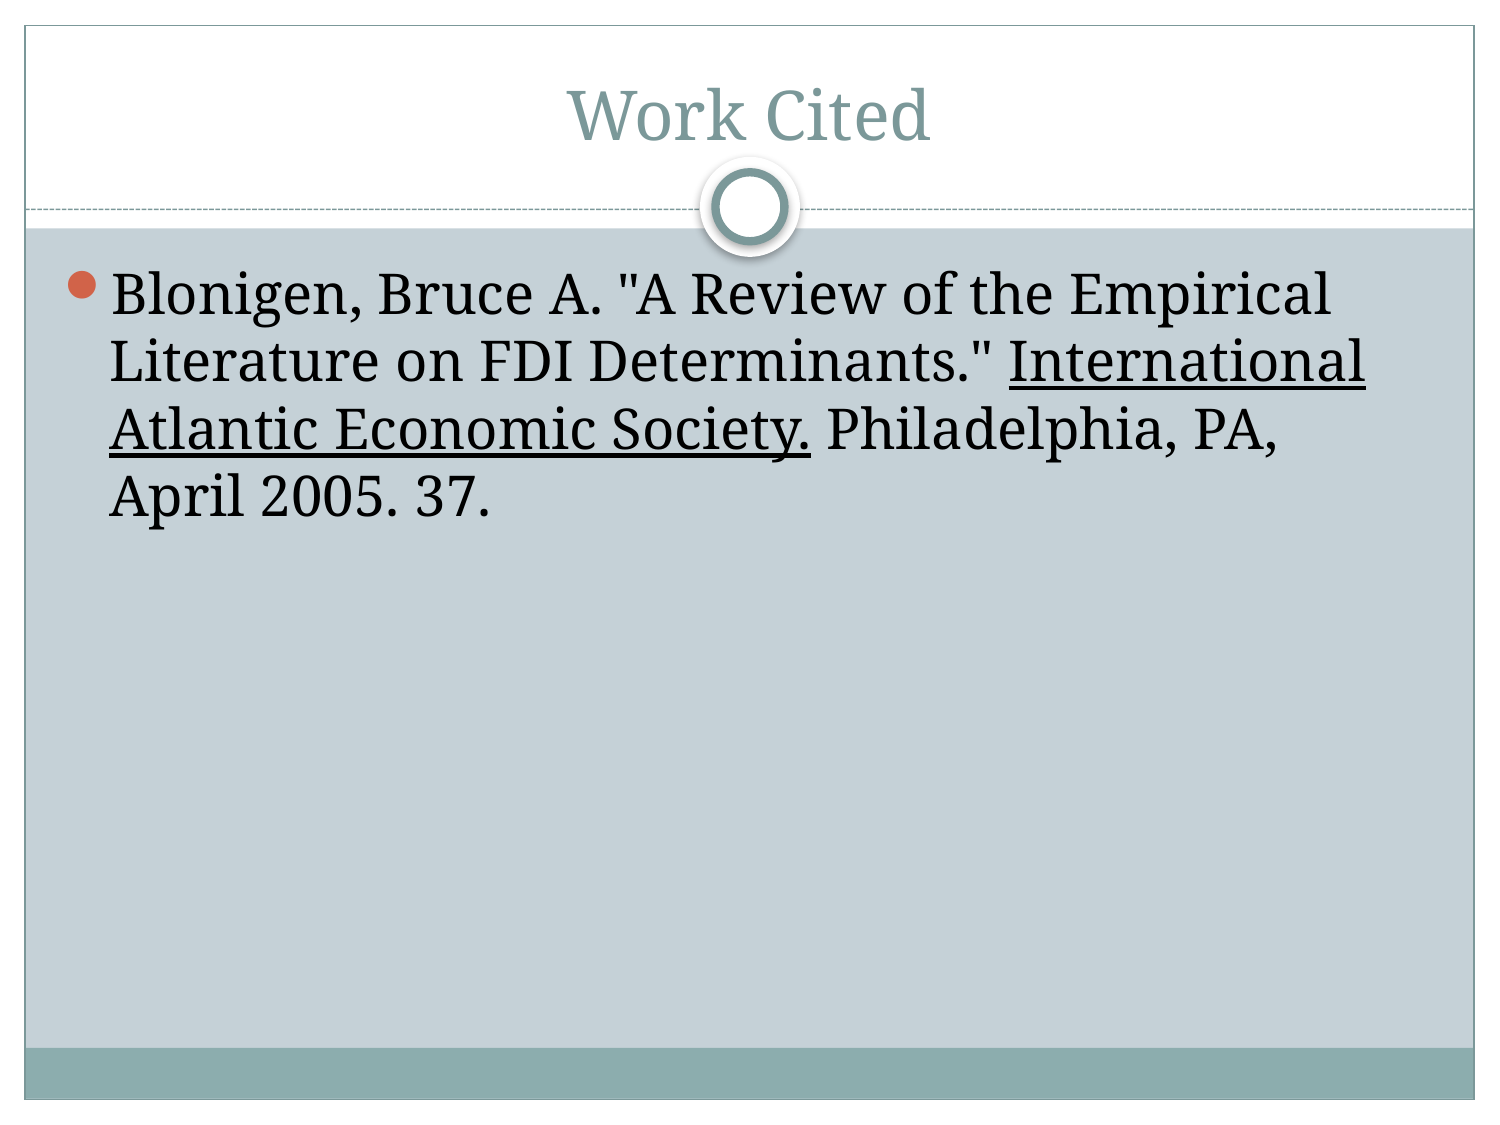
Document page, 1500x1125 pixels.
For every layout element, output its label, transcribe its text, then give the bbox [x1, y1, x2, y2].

list Blonigen, Bruce A. "A Review of the Empirical Literature on FDI Determinants." International Atlantic Economic Society. Philadelphia, PA, April 2005. 37. [49, 250, 1445, 1001]
title Work Cited [49, 37, 1450, 162]
